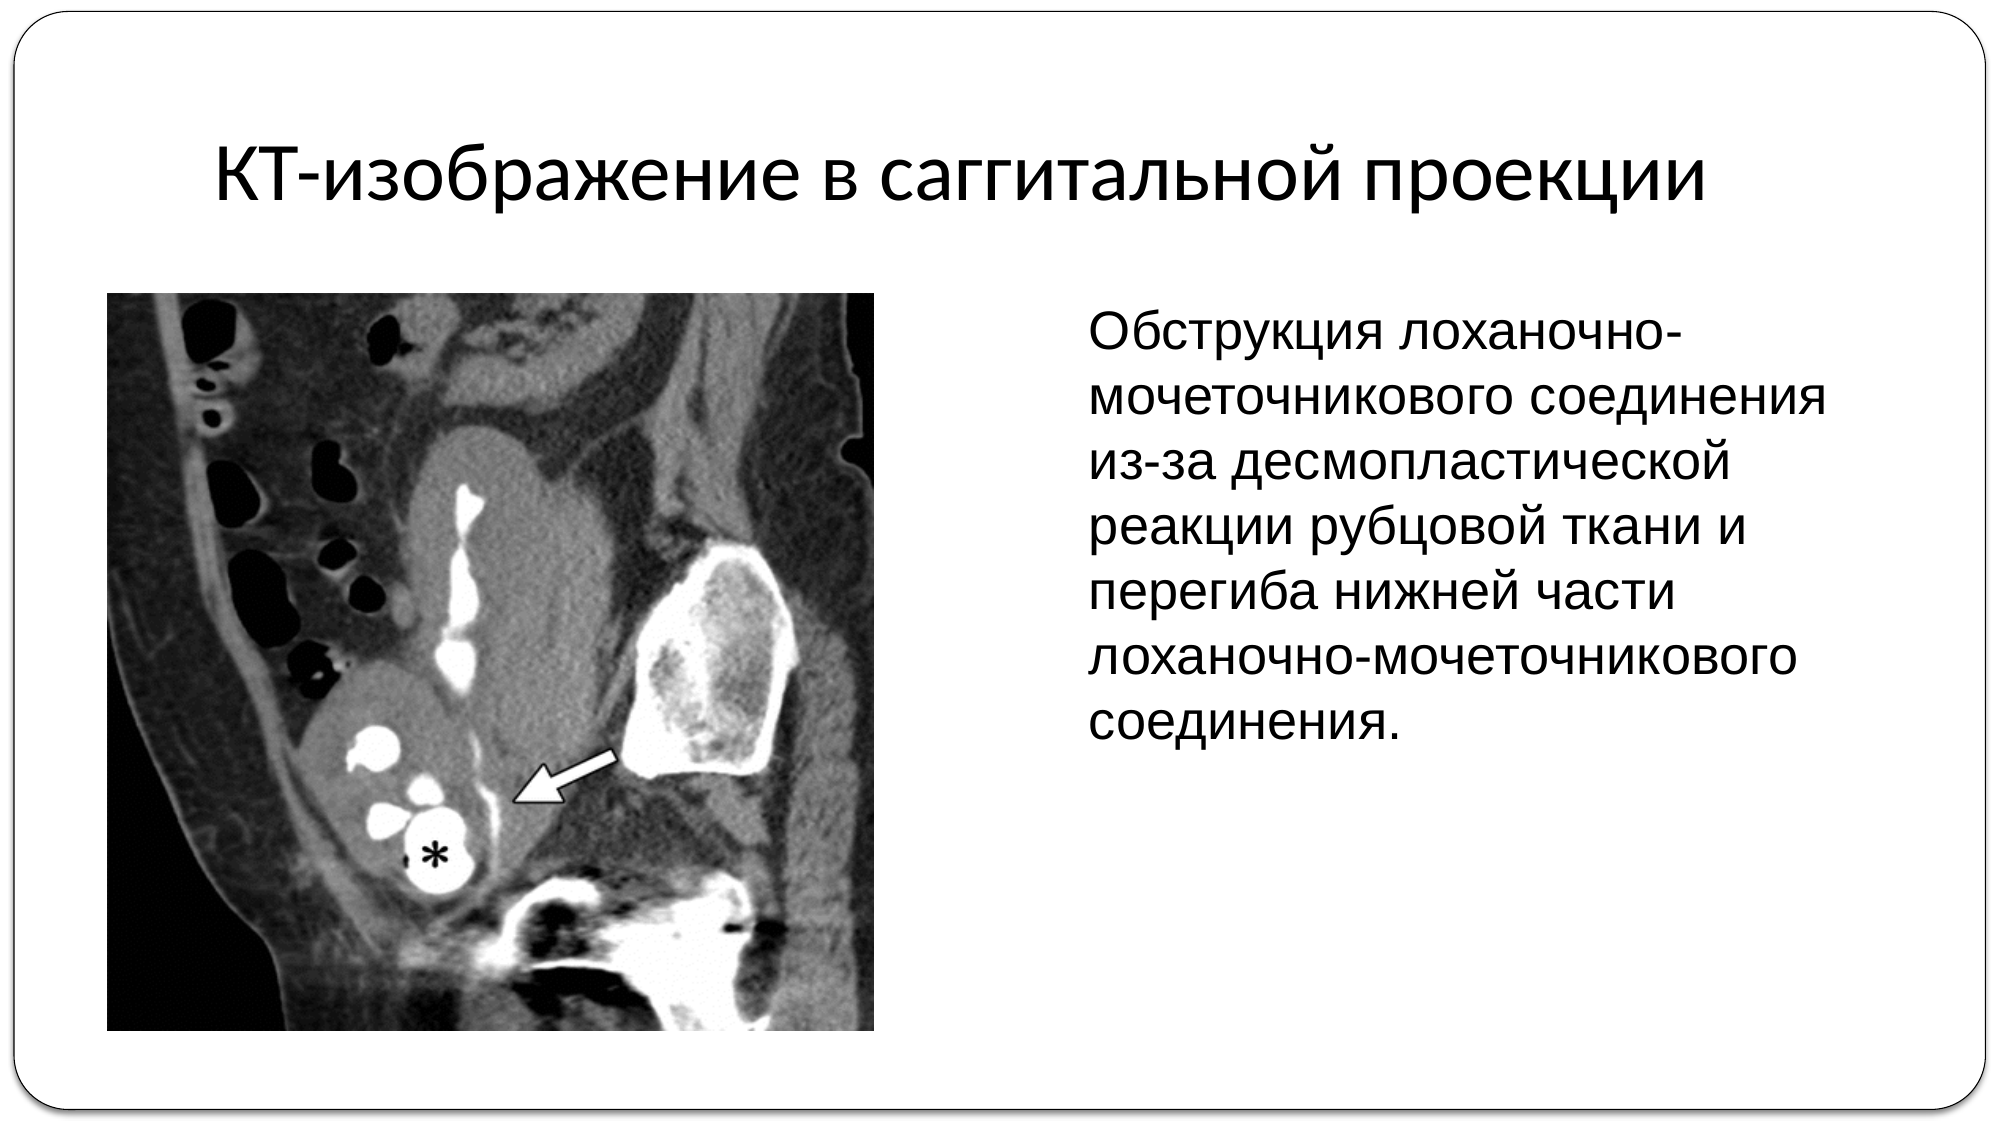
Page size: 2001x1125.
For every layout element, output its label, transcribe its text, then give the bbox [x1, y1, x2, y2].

title КТ-изображение в саггитальной проекции [200, 45, 1900, 233]
list Обструкция лоханочно-мочеточникового соединения из-за десмопластической реакции рубцовой ткани и перегиба нижней части лоханочно-мочеточникового соединения. [1029, 288, 1868, 1037]
picture [107, 293, 875, 1032]
